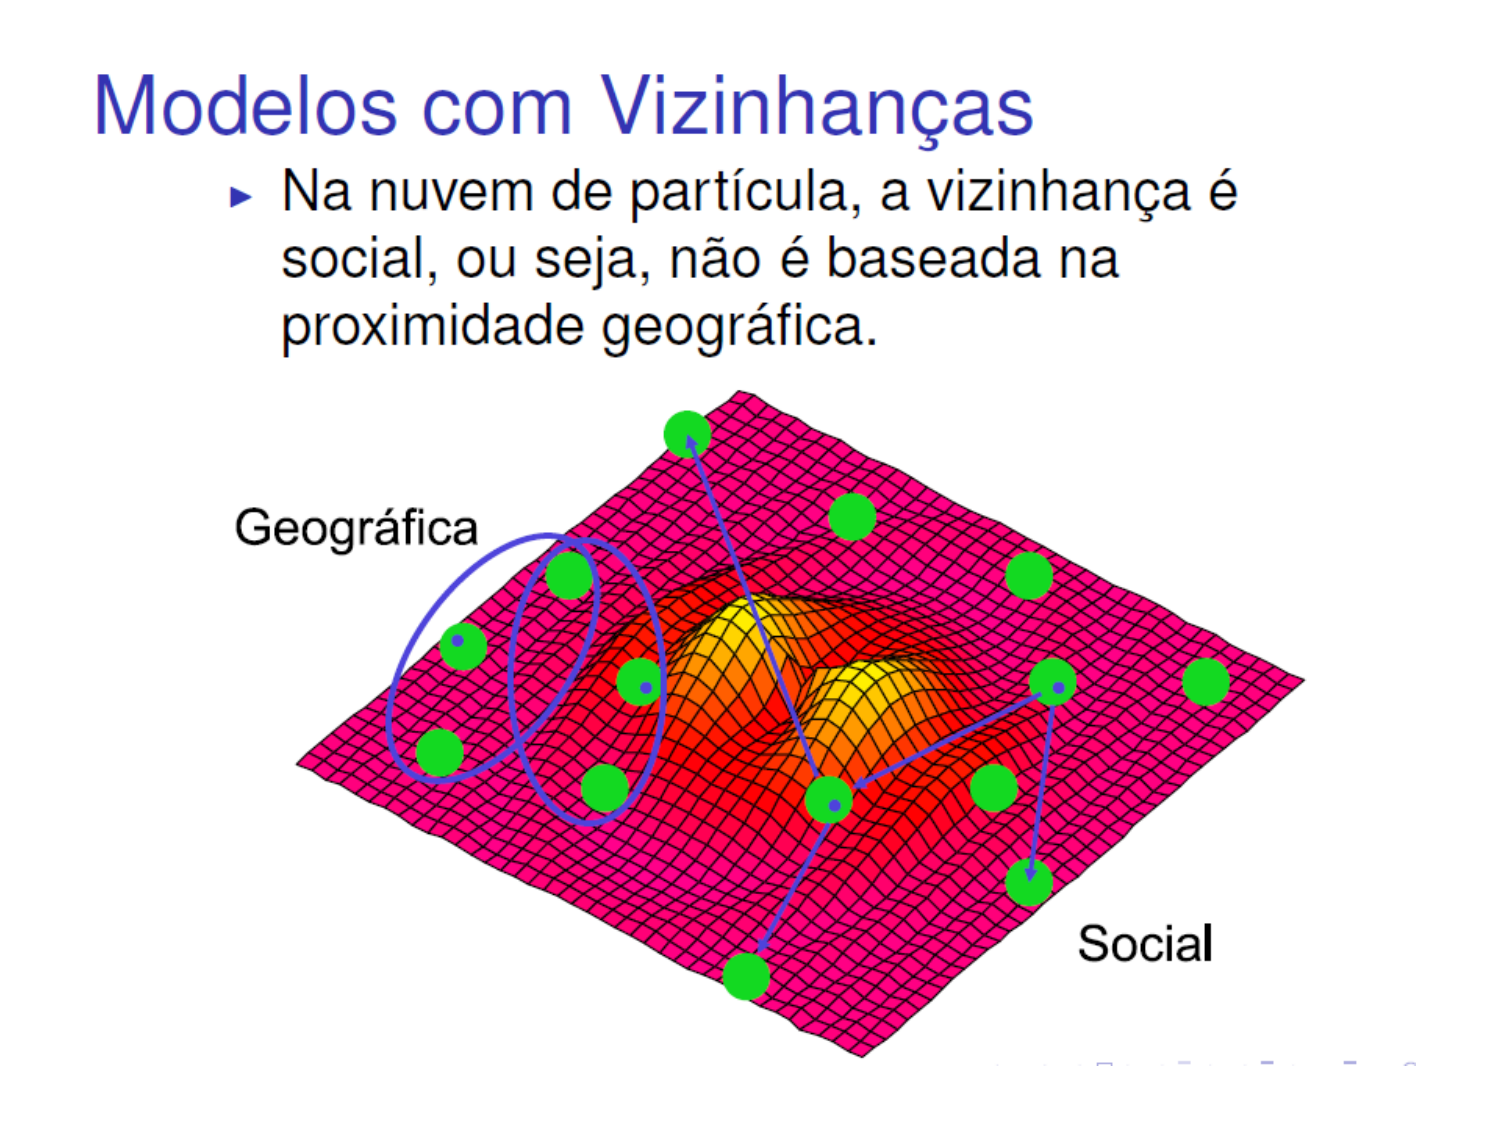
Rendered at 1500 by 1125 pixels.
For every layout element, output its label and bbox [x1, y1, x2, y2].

picture [84, 59, 1416, 1066]
